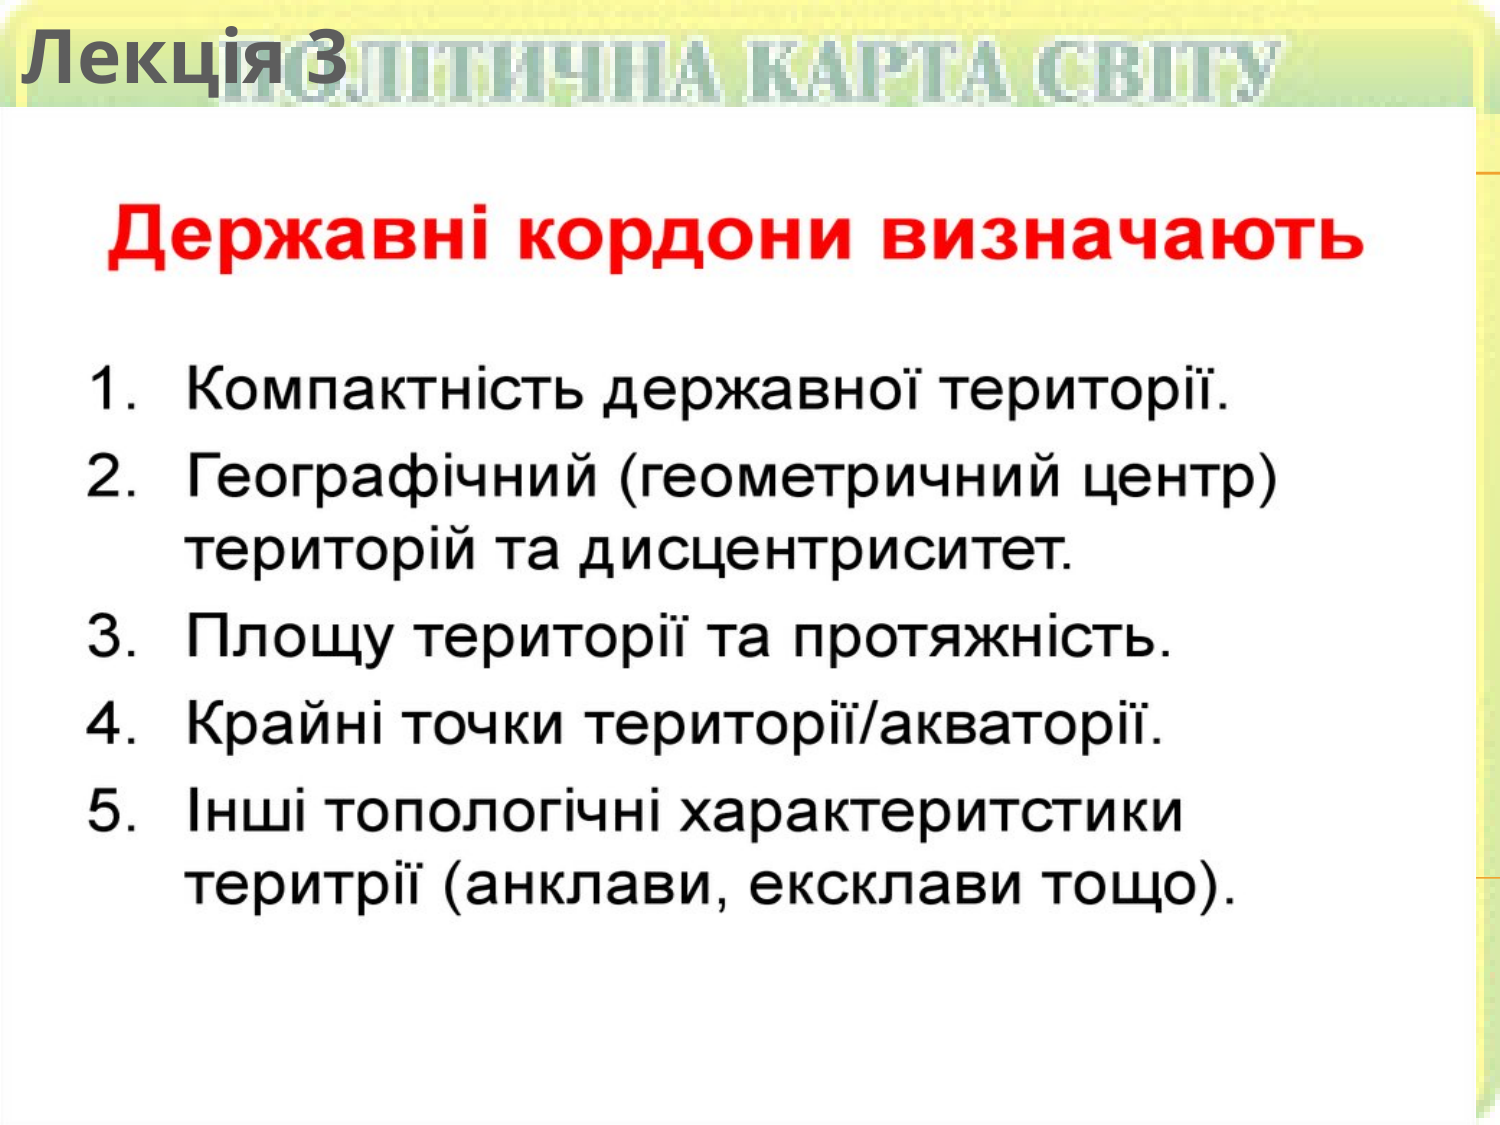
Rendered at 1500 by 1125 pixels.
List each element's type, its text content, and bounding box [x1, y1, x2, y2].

text_box Лекція 3 [0, 1, 372, 106]
picture [0, 107, 1476, 1125]
